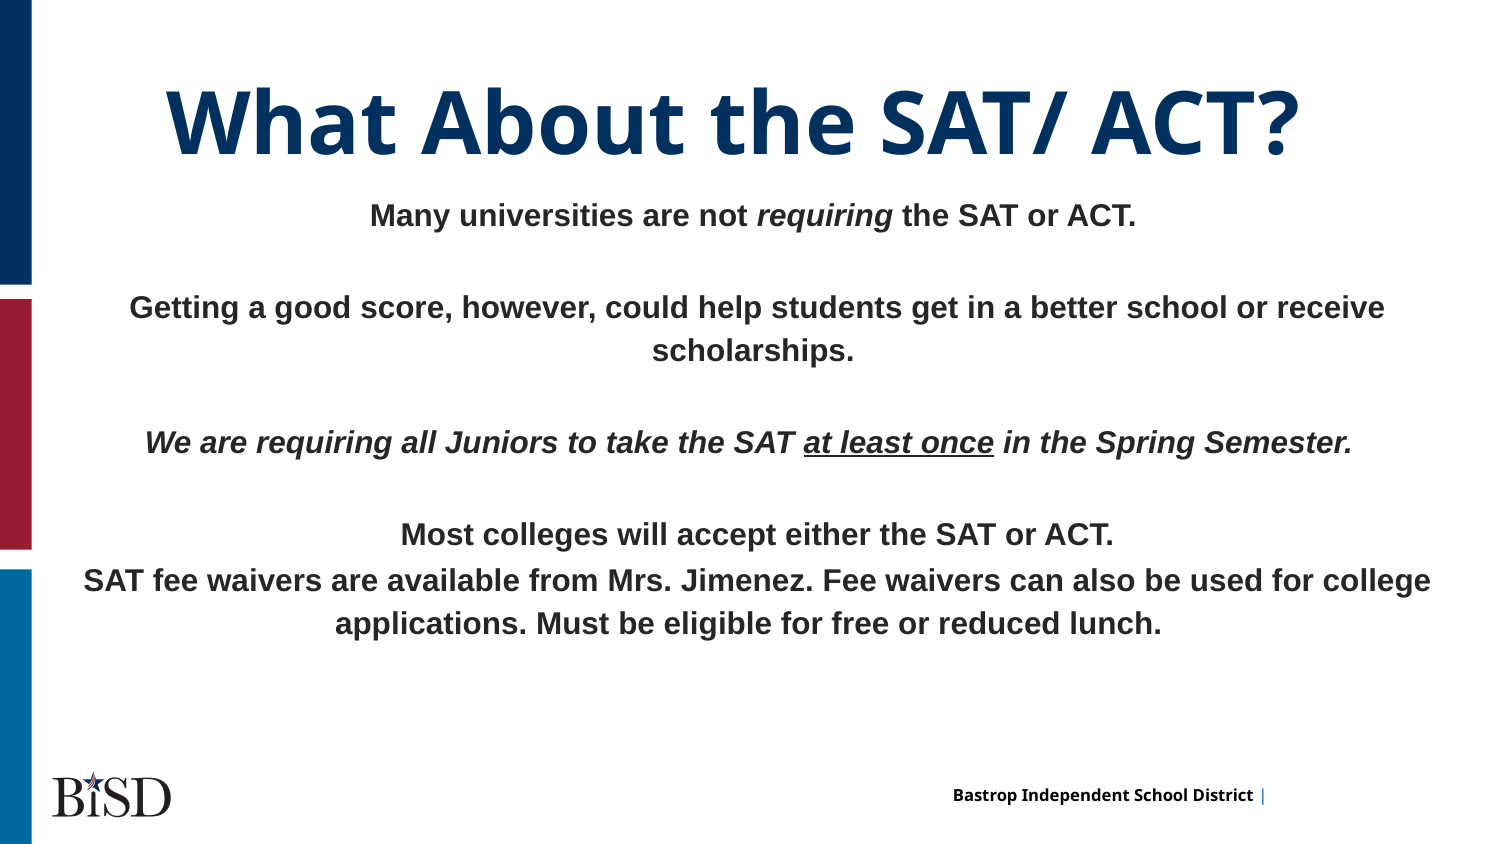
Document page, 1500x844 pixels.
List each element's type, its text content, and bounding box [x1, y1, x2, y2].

picture [51, 769, 172, 821]
title What About the SAT/ ACT? [42, 17, 1424, 187]
list Many universities are not requiring the SAT or ACT. Getting a good score, however, could help students get in a better school or receive scholarships. We are requiring all Juniors to take the SAT at least once in the Spring Semester. Most colleges will accept either the SAT or ACT. SAT fee waivers are available from Mrs. Jimenez. Fee waivers can also be used for college applications. Must be eligible for free or reduced lunch. [67, 174, 1448, 765]
text_box Cat has a hat [1248, 764, 1500, 830]
